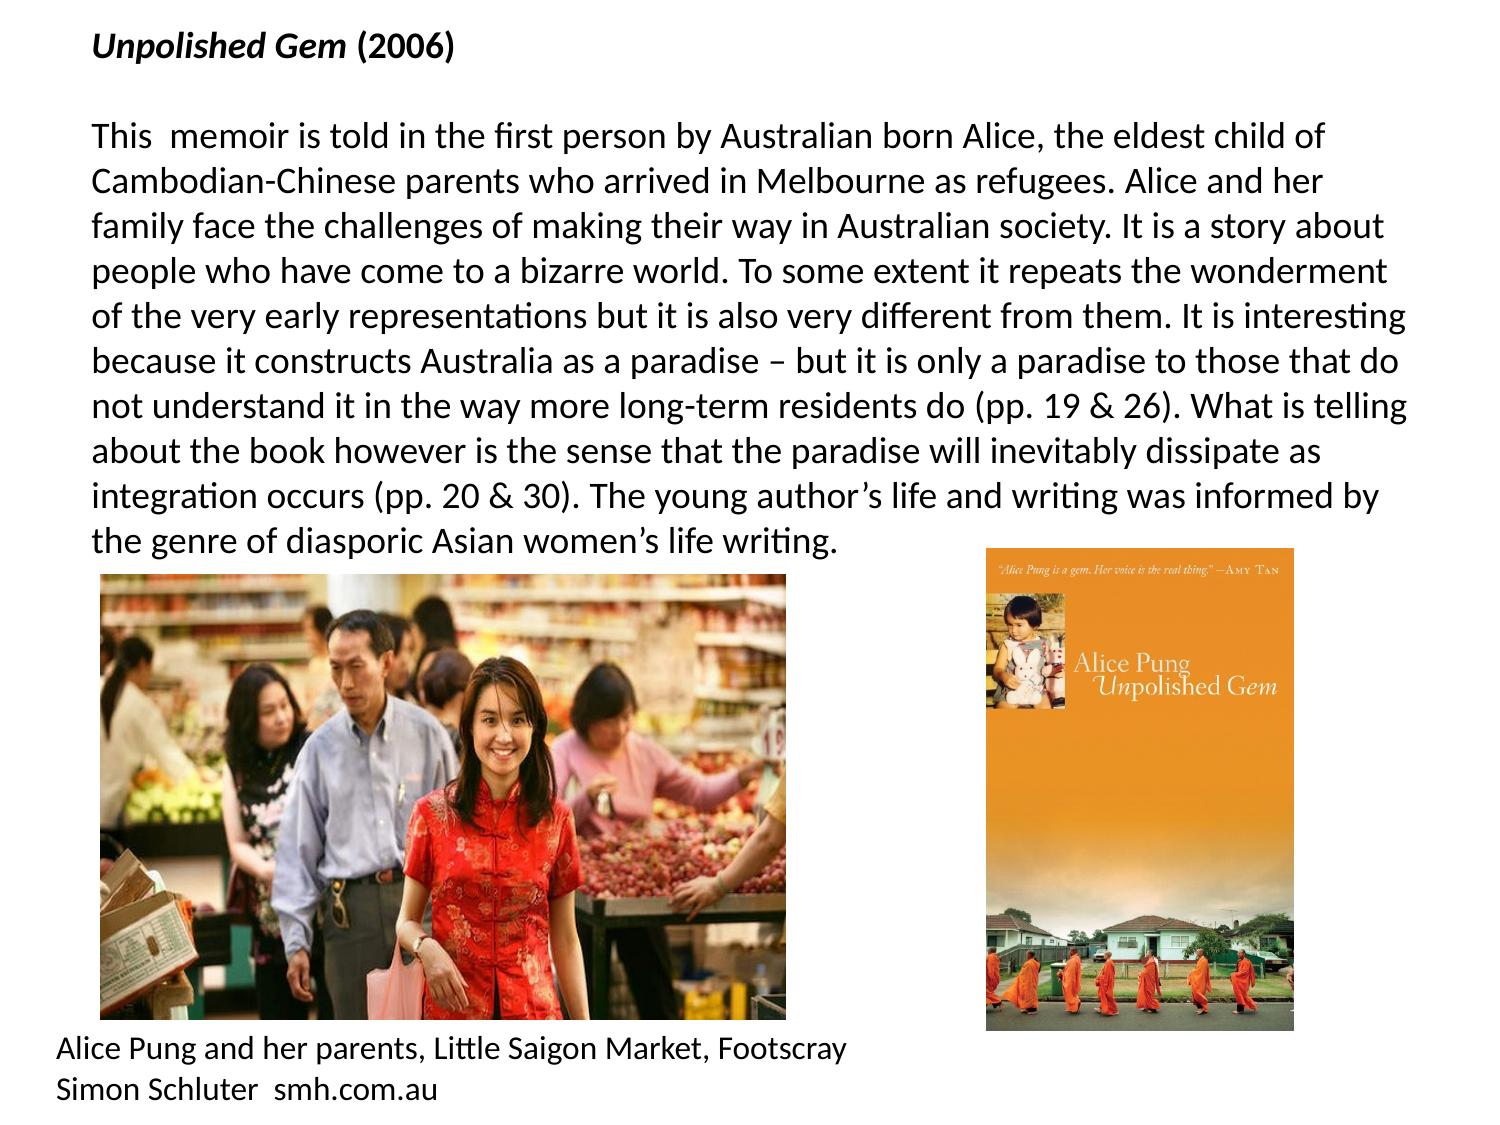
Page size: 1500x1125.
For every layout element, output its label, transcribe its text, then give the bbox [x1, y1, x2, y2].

picture [100, 573, 786, 1020]
picture [985, 547, 1294, 1032]
text_box Alice Pung and her parents, Little Saigon Market, Footscray Simon Schluter smh.com.au [41, 1019, 1144, 1114]
text_box Unpolished Gem (2006) This memoir is told in the first person by Australian born Alice, the eldest child of Cambodian-Chinese parents who arrived in Melbourne as refugees. Alice and her family face the challenges of making their way in Australian society. It is a story about people who have come to a bizarre world. To some extent it repeats the wonderment of the very early representations but it is also very different from them. It is interesting because it constructs Australia as a paradise – but it is only a paradise to those that do not understand it in the way more long-term residents do (pp. 19 & 26). What is telling about the book however is the sense that the paradise will inevitably dissipate as integration occurs (pp. 20 & 30). The young author’s life and writing was informed by the genre of diasporic Asian women’s life writing. [76, 13, 1436, 614]
